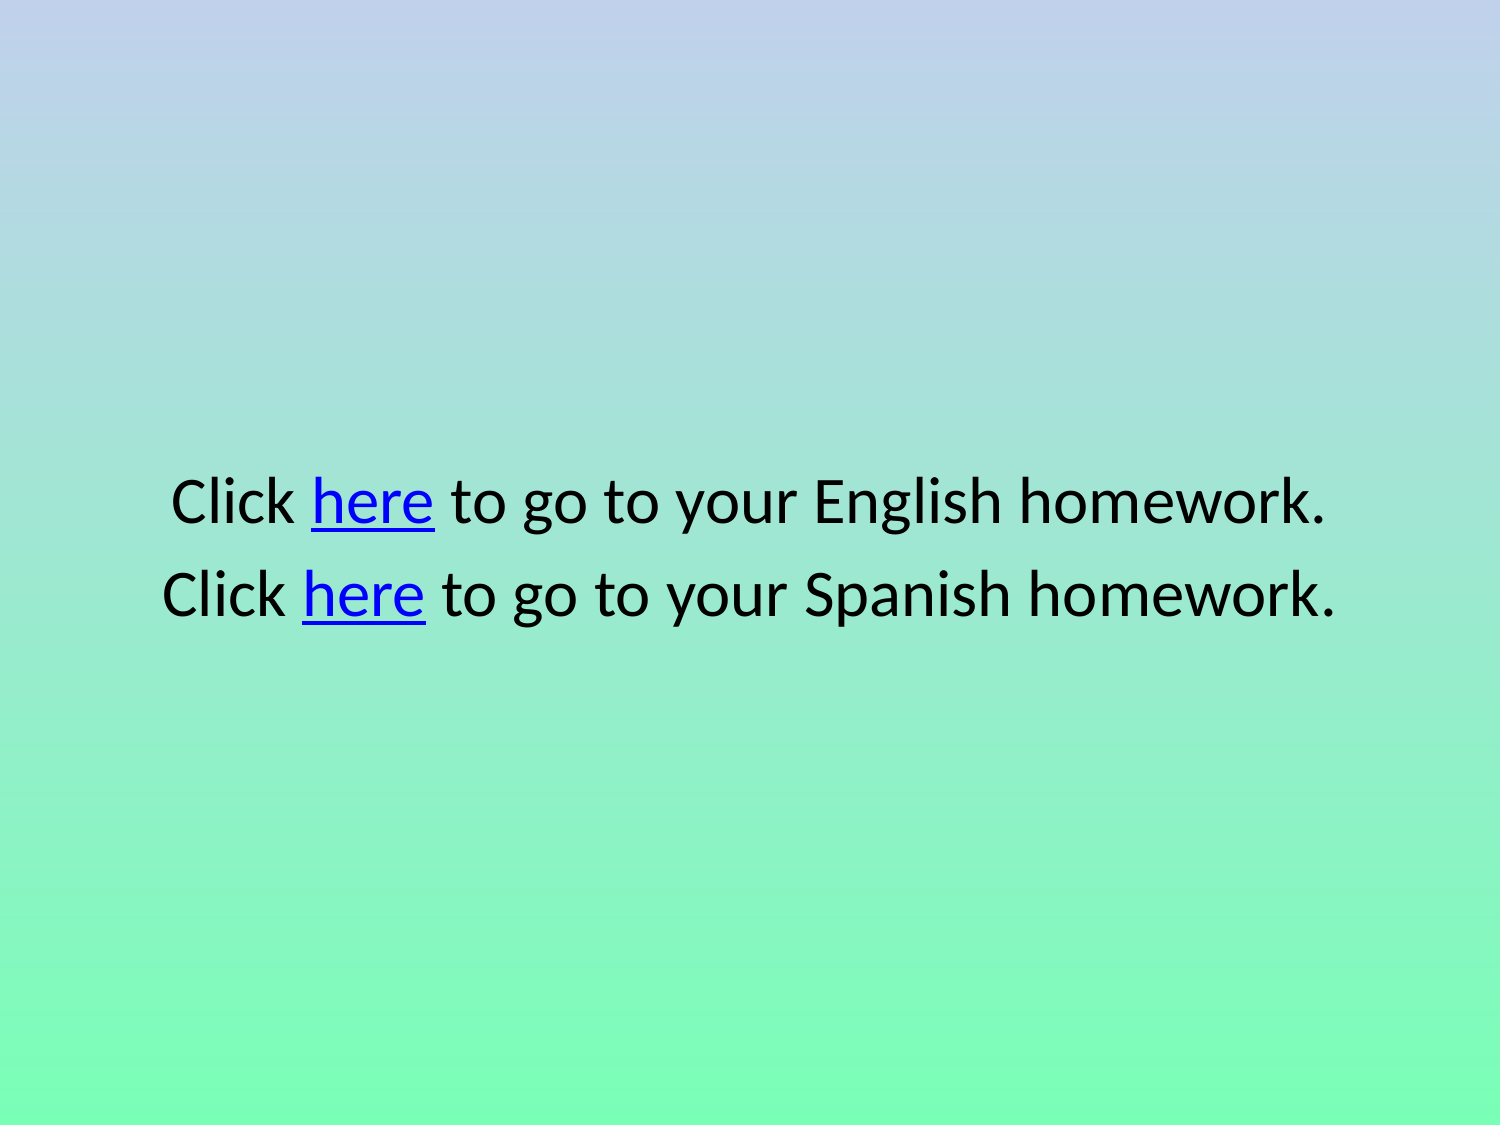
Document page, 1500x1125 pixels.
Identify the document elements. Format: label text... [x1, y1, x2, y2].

list Click here to go to your English homework. Click here to go to your Spanish homework. [75, 262, 1425, 1005]
